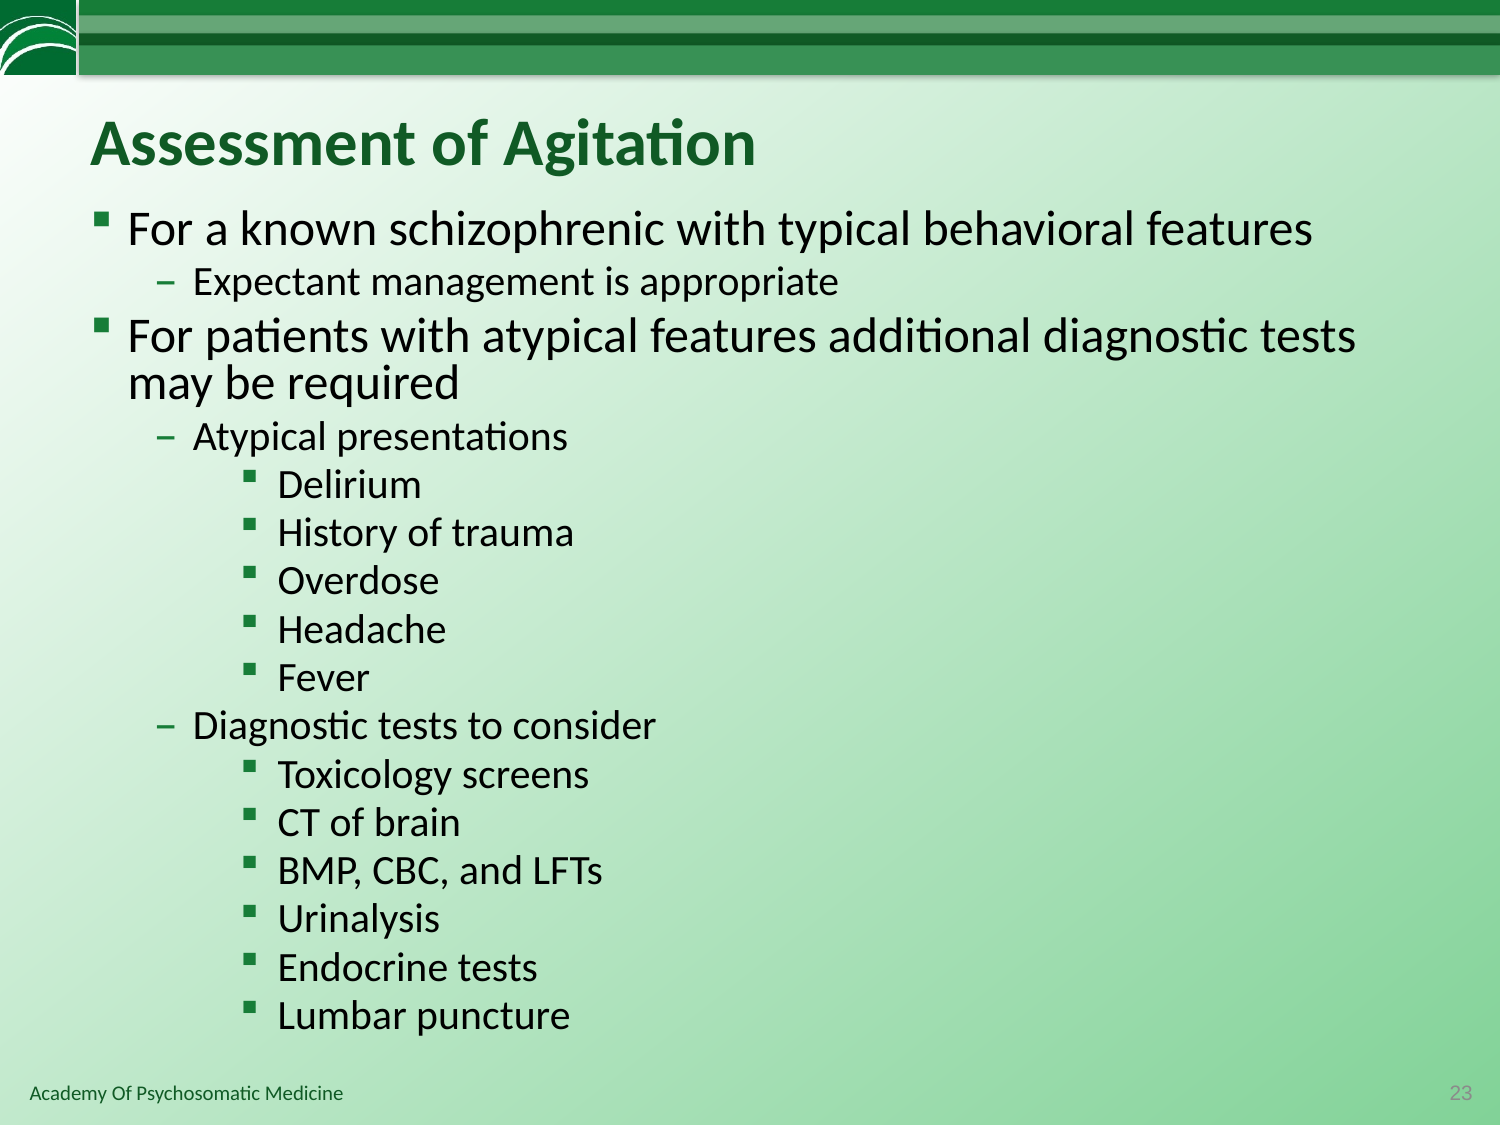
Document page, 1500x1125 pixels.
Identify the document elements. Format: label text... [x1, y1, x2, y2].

slide_number 23 [1427, 1062, 1488, 1122]
list For a known schizophrenic with typical behavioral features Expectant management is appropriate For patients with atypical features additional diagnostic tests may be required Atypical presentations Delirium History of trauma Overdose Headache Fever Diagnostic tests to consider Toxicology screens CT of brain BMP, CBC, and LFTs Urinalysis Endocrine tests Lumbar puncture [75, 200, 1425, 993]
picture [0, 0, 76, 75]
title Assessment of Agitation [75, 45, 1425, 200]
